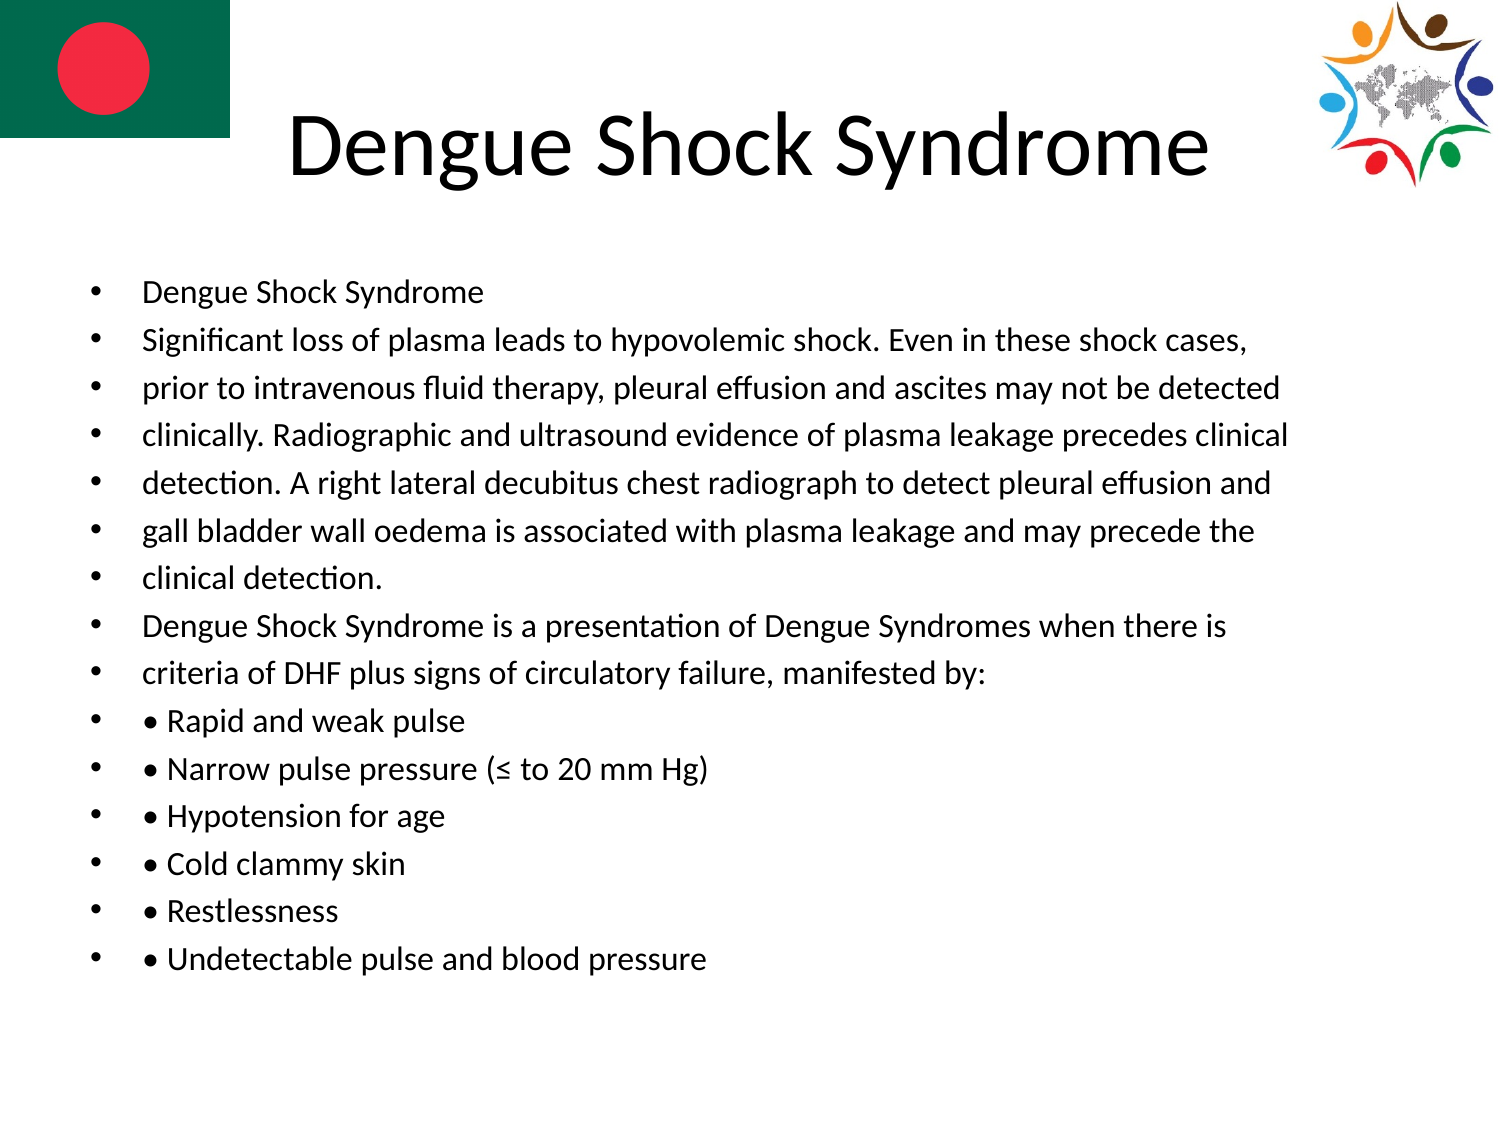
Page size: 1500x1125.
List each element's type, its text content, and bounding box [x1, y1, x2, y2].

picture [1312, 0, 1500, 188]
title Dengue Shock Syndrome [75, 45, 1425, 233]
picture [0, 0, 230, 138]
list Dengue Shock Syndrome Significant loss of plasma leads to hypovolemic shock. Even in these shock cases, prior to intravenous fluid therapy, pleural effusion and ascites may not be detected clinically. Radiographic and ultrasound evidence of plasma leakage precedes clinical detection. A right lateral decubitus chest radiograph to detect pleural effusion and gall bladder wall oedema is associated with plasma leakage and may precede the clinical detection. Dengue Shock Syndrome is a presentation of Dengue Syndromes when there is criteria of DHF plus signs of circulatory failure, manifested by: • Rapid and weak pulse • Narrow pulse pressure (≤ to 20 mm Hg) • Hypotension for age • Cold clammy skin • Restlessness • Undetectable pulse and blood pressure [75, 262, 1425, 1005]
